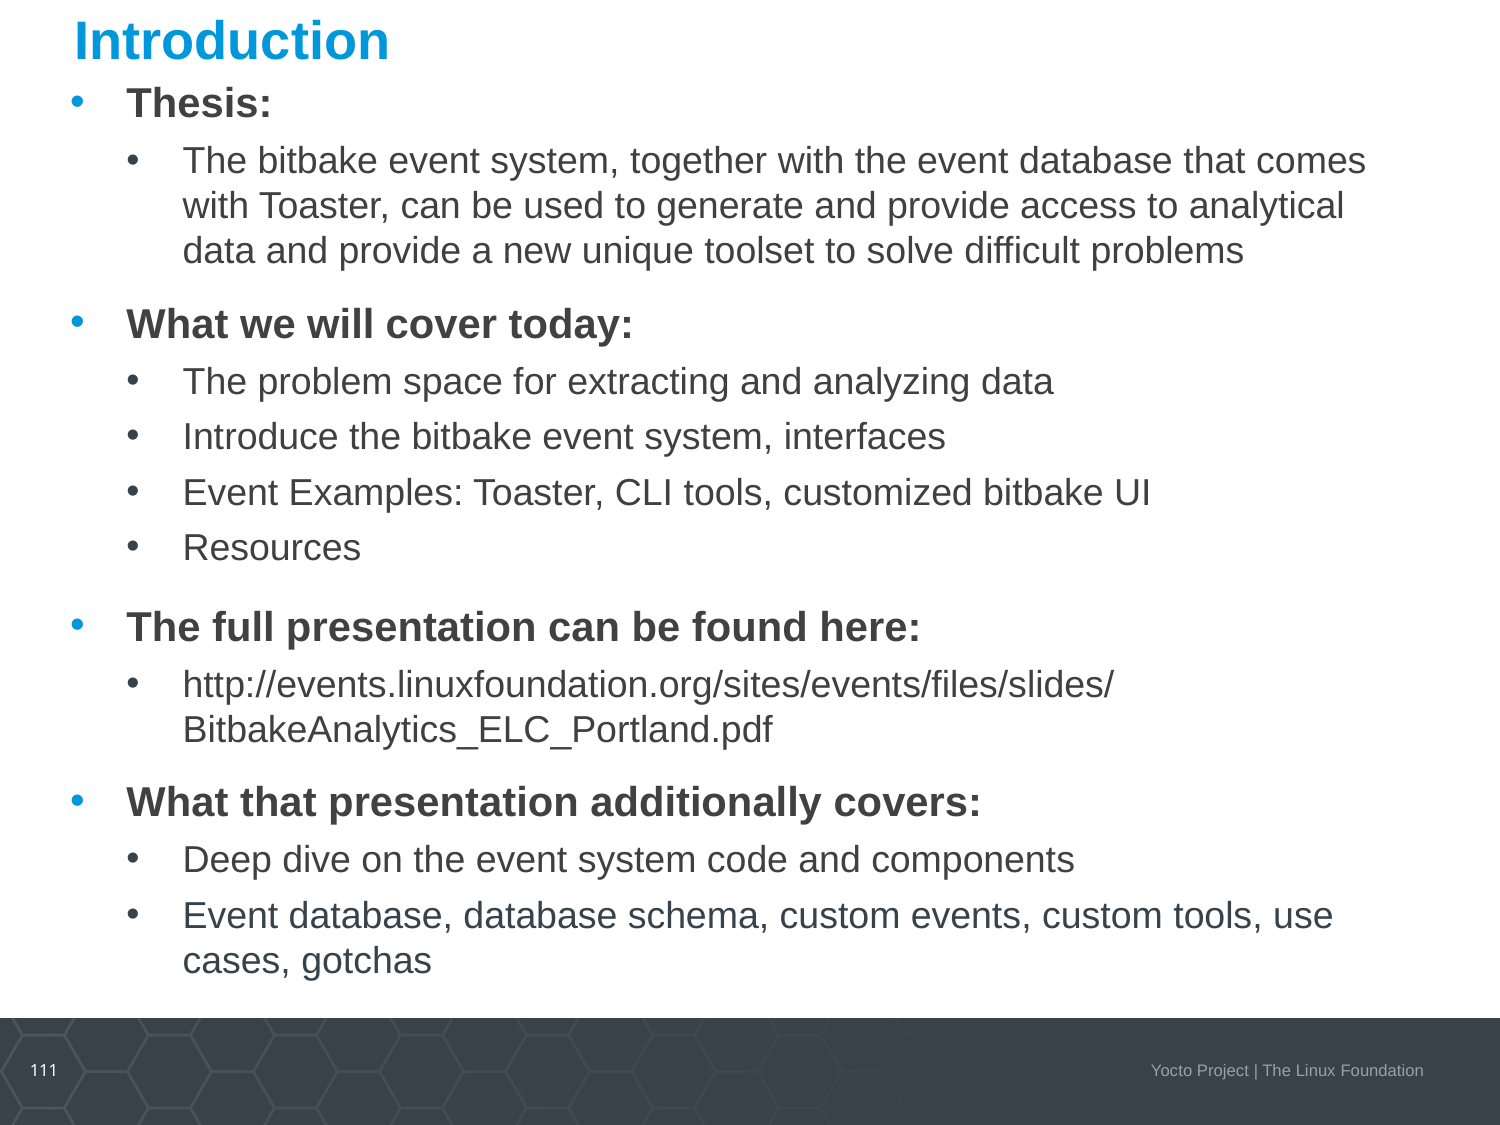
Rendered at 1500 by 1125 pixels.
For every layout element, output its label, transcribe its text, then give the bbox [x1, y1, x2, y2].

picture [0, 0, 1500, 1125]
list Thesis: The bitbake event system, together with the event database that comes with Toaster, can be used to generate and provide access to analytical data and provide a new unique toolset to solve difficult problems What we will cover today: The problem space for extracting and analyzing data Introduce the bitbake event system, interfaces Event Examples: Toaster, CLI tools, customized bitbake UI Resources The full presentation can be found here: http://events.linuxfoundation.org/sites/events/files/slides/BitbakeAnalytics_ELC_Portland.pdf What that presentation additionally covers: Deep dive on the event system code and components Event database, database schema, custom events, custom tools, use cases, gotchas [70, 76, 1421, 999]
title Introduction [74, 16, 1425, 163]
